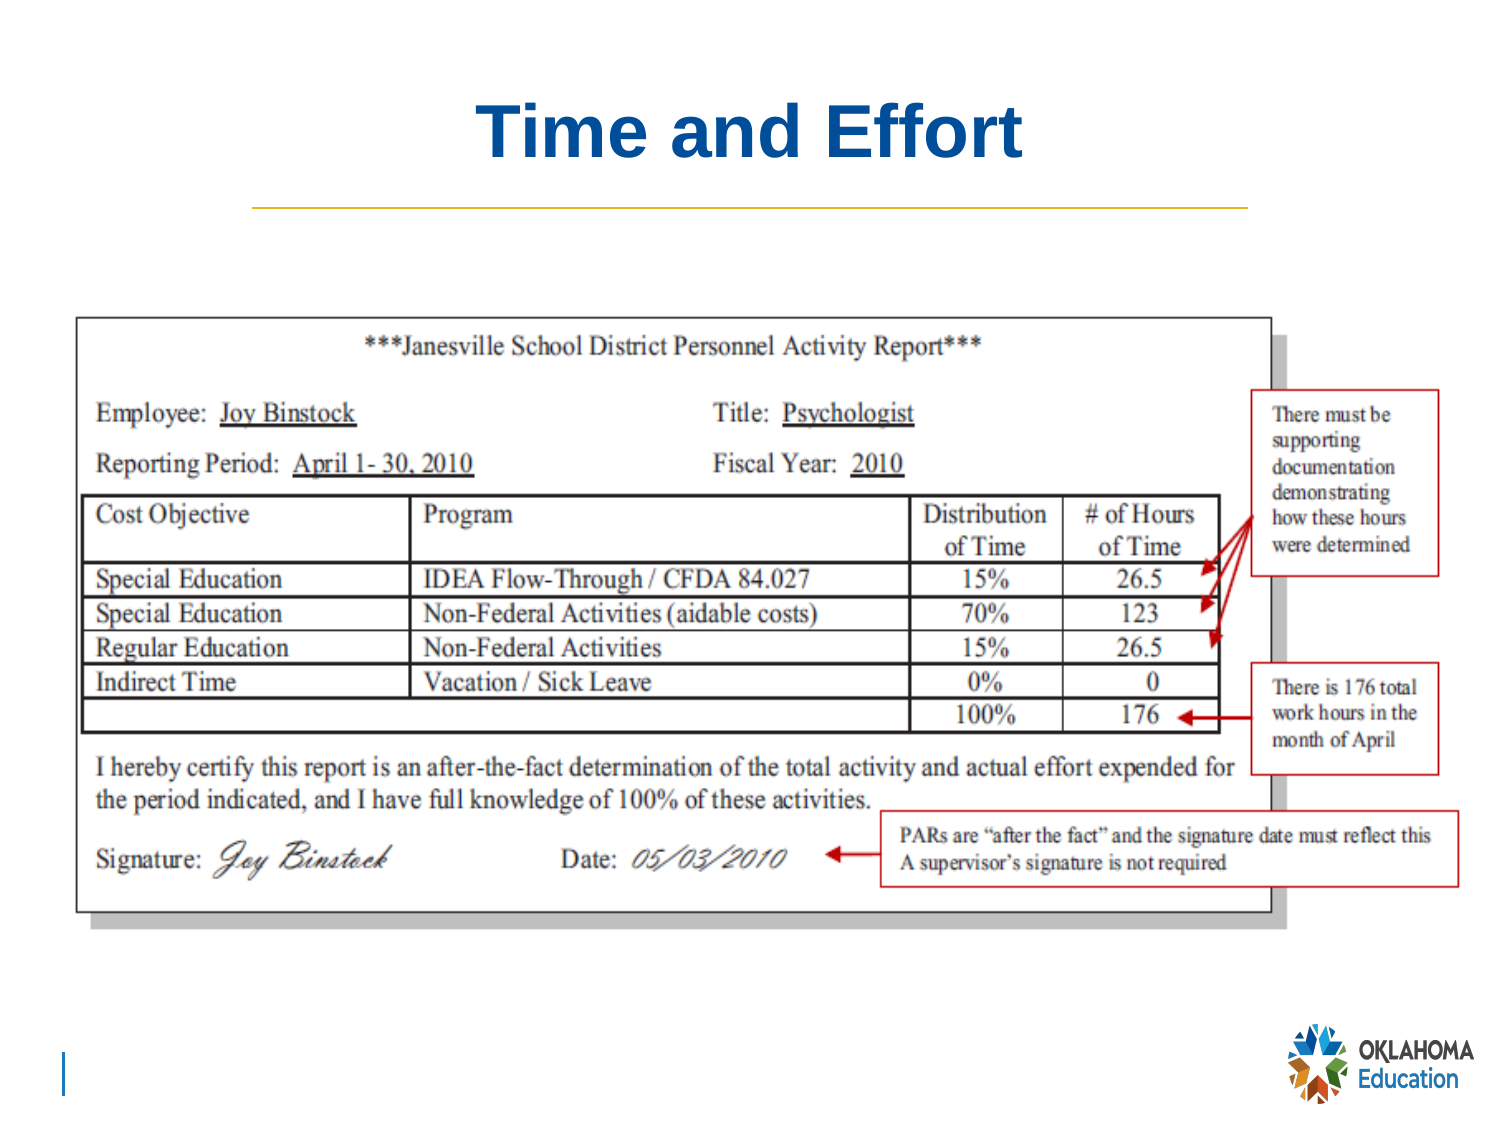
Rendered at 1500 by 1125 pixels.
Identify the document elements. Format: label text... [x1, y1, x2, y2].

title Time and Effort [36, 59, 1464, 207]
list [0, 301, 1481, 955]
picture [1288, 1024, 1474, 1104]
